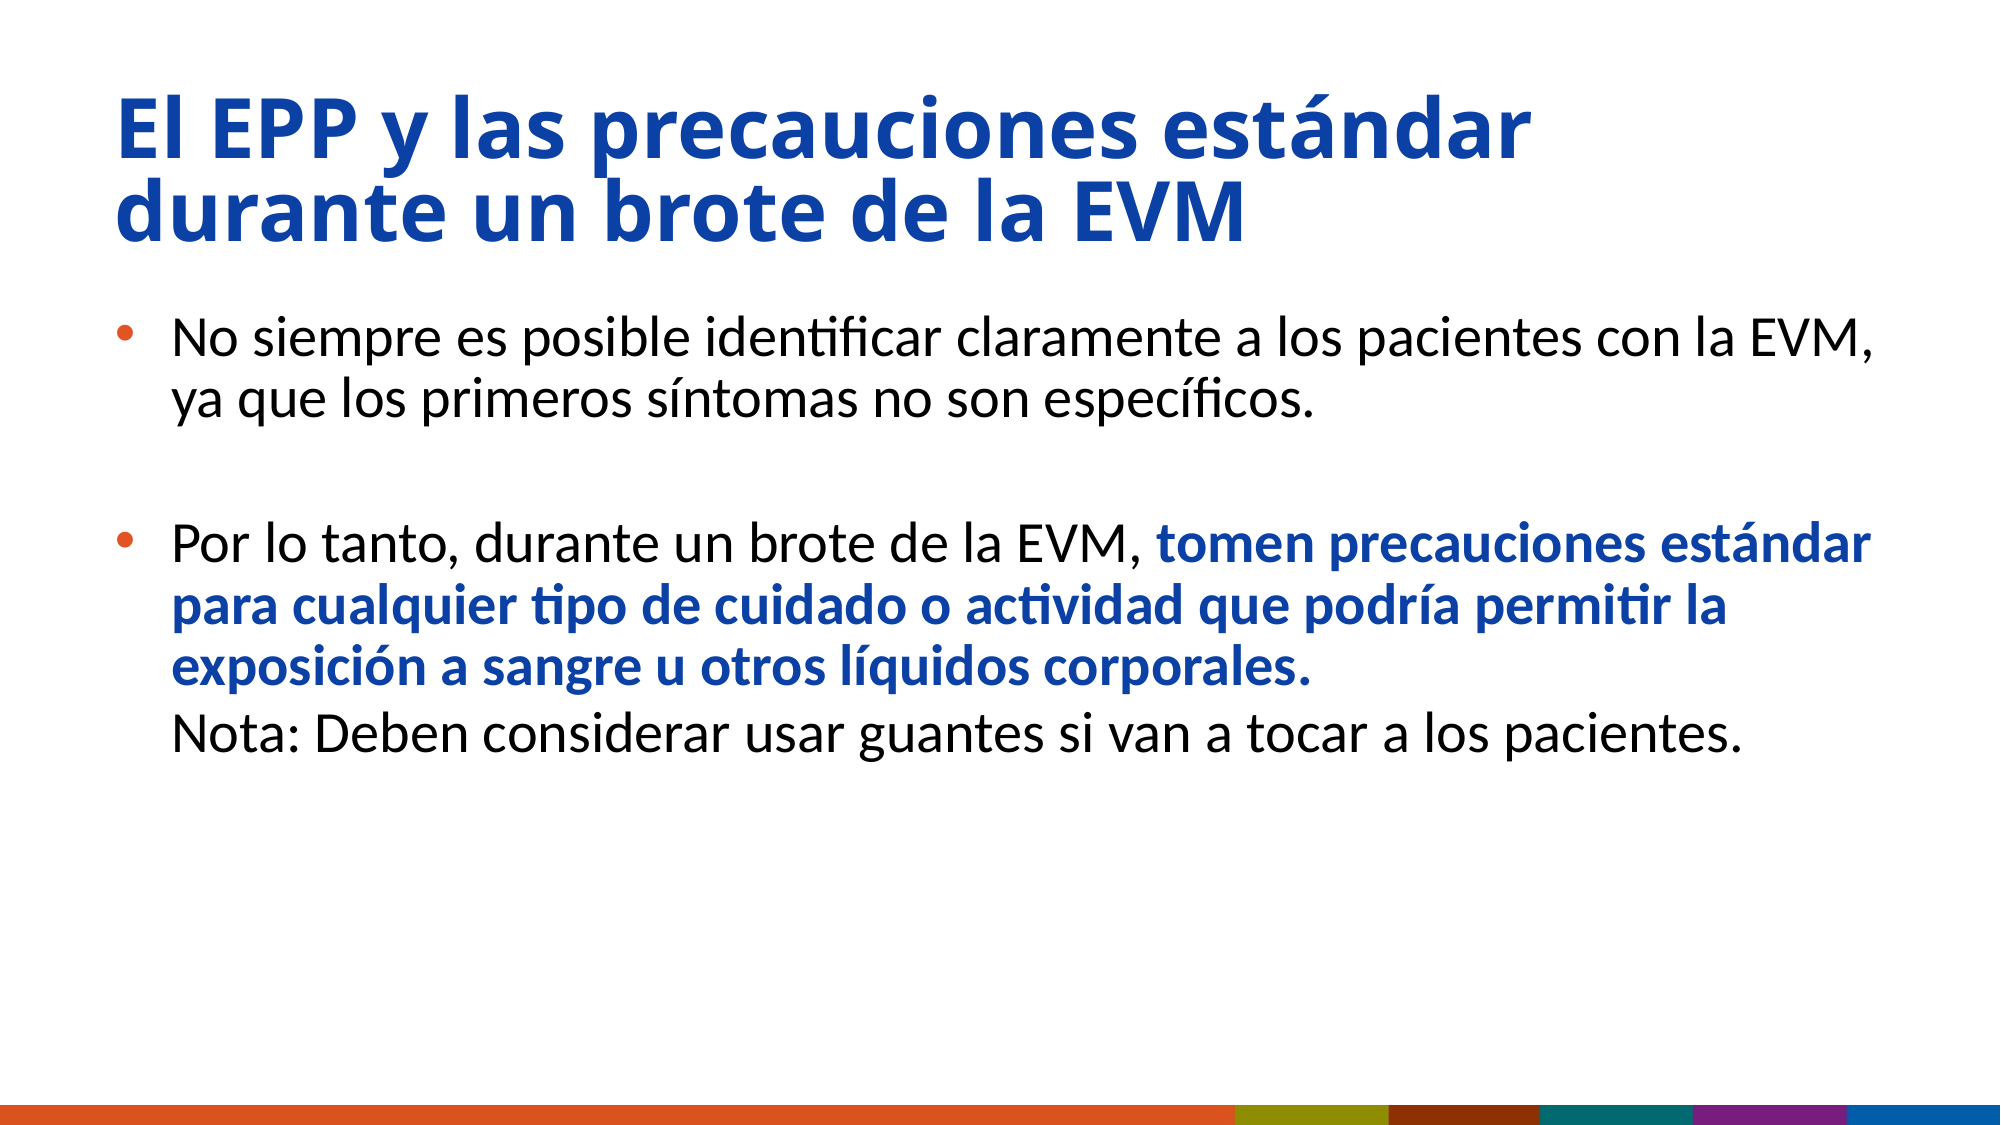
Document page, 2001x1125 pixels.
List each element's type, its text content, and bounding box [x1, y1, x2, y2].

picture [0, 1105, 2000, 1125]
list No siempre es posible identificar claramente a los pacientes con la EVM, ya que los primeros síntomas no son específicos. Por lo tanto, durante un brote de la EVM, tomen precauciones estándar para cualquier tipo de cuidado o actividad que podría permitir la exposición a sangre u otros líquidos corporales. Nota: Deben considerar usar guantes si van a tocar a los pacientes. [99, 299, 1900, 985]
title El EPP y las precauciones estándar durante un brote de la EVM [99, 78, 1900, 266]
